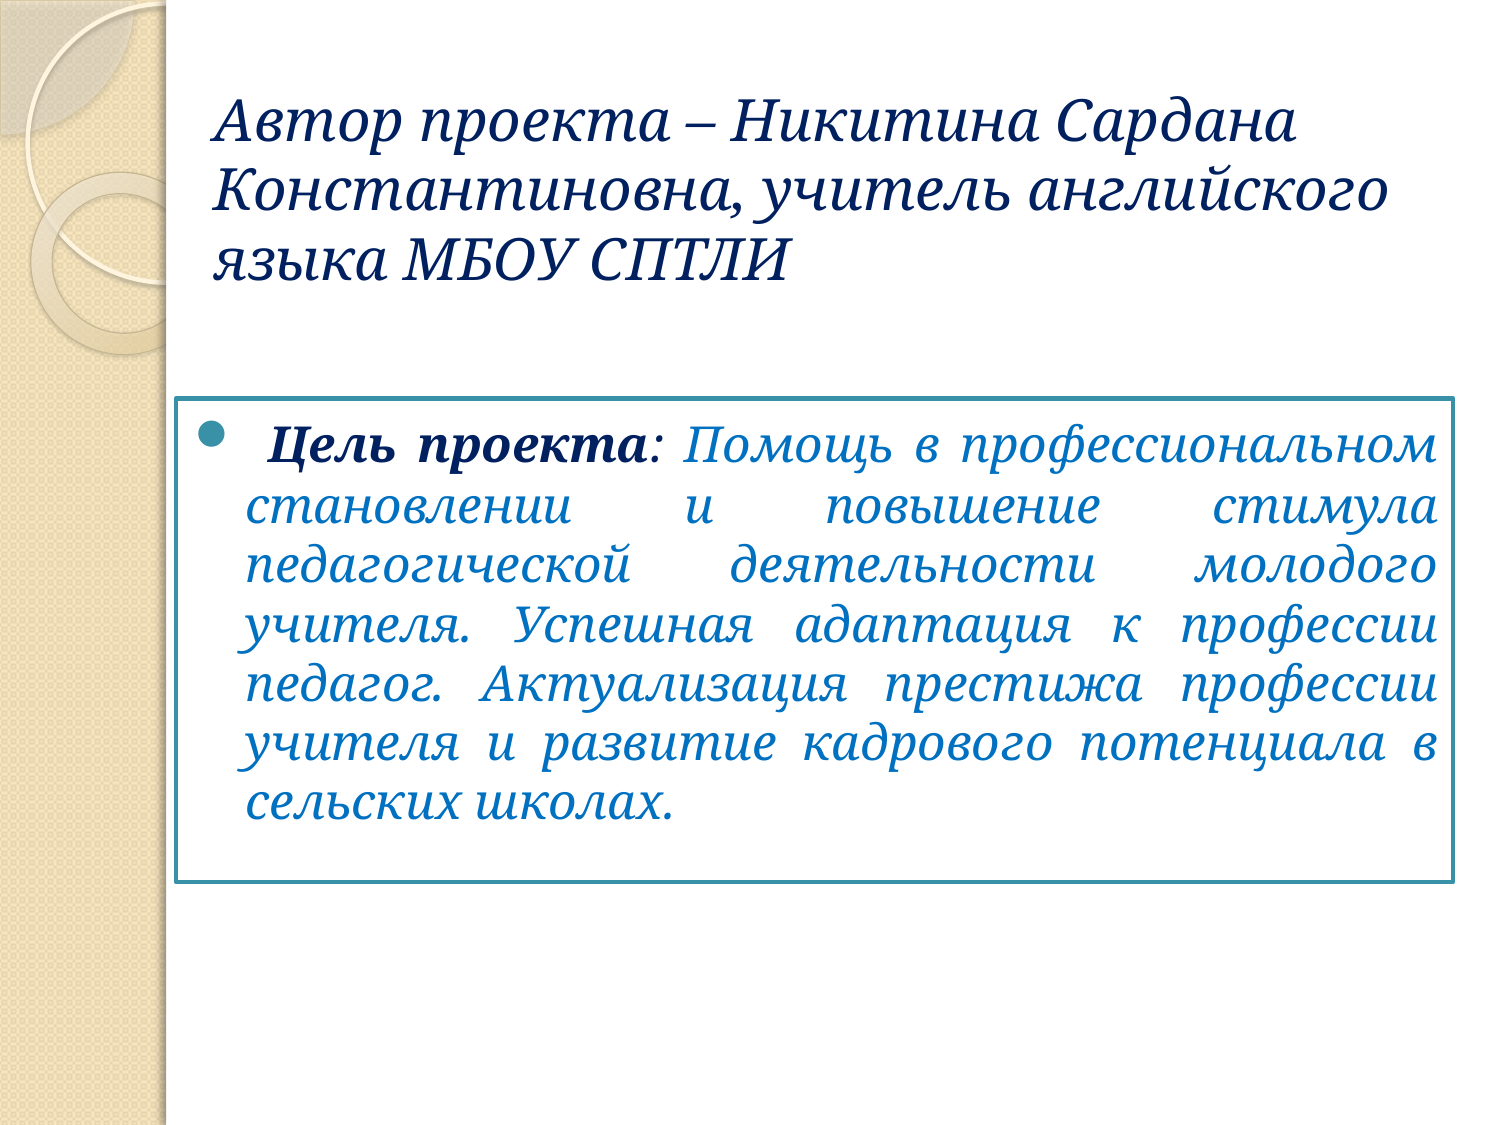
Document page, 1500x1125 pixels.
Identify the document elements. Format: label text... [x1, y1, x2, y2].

title Автор проекта – Никитина Сардана Константиновна, учитель английского языка МБОУ СПТЛИ [199, 70, 1421, 305]
list Цель проекта: Помощь в профессиональном становлении и повышение стимула педагогической деятельности молодого учителя. Успешная адаптация к профессии педагог. Актуализация престижа профессии учителя и развитие кадрового потенциала в сельских школах. [174, 396, 1455, 884]
